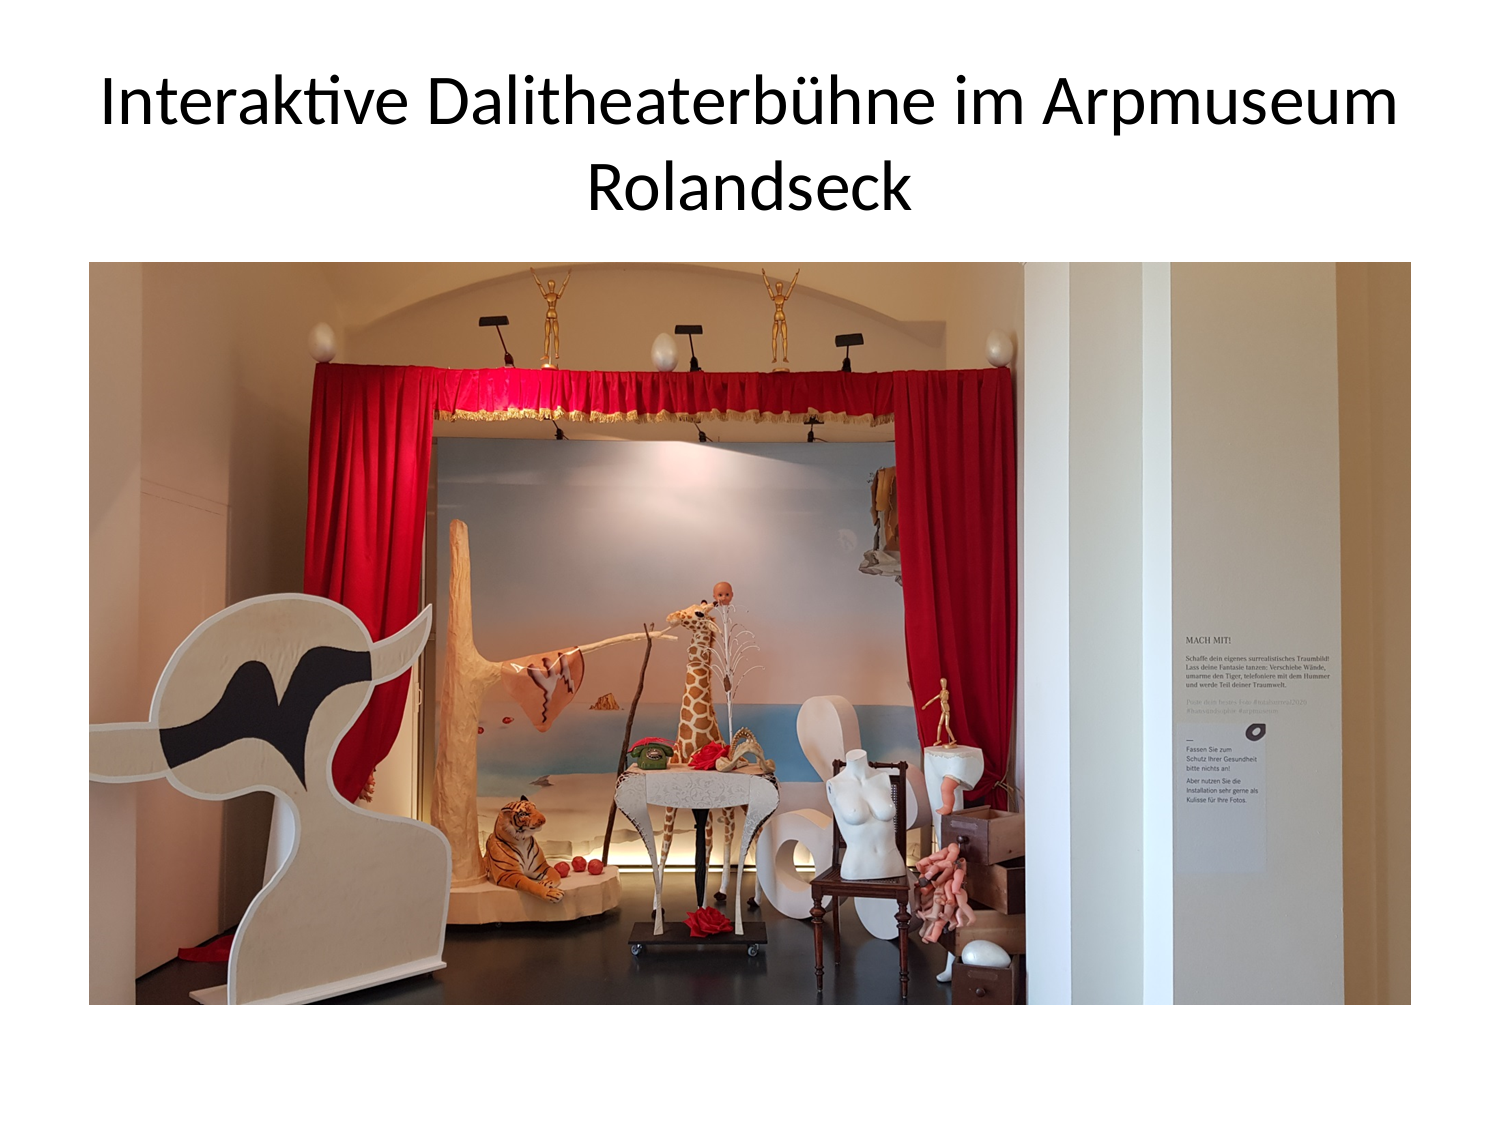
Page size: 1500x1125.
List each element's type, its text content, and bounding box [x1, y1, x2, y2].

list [89, 262, 1411, 1006]
title Interaktive Dalitheaterbühne im Arpmuseum Rolandseck [75, 45, 1425, 233]
